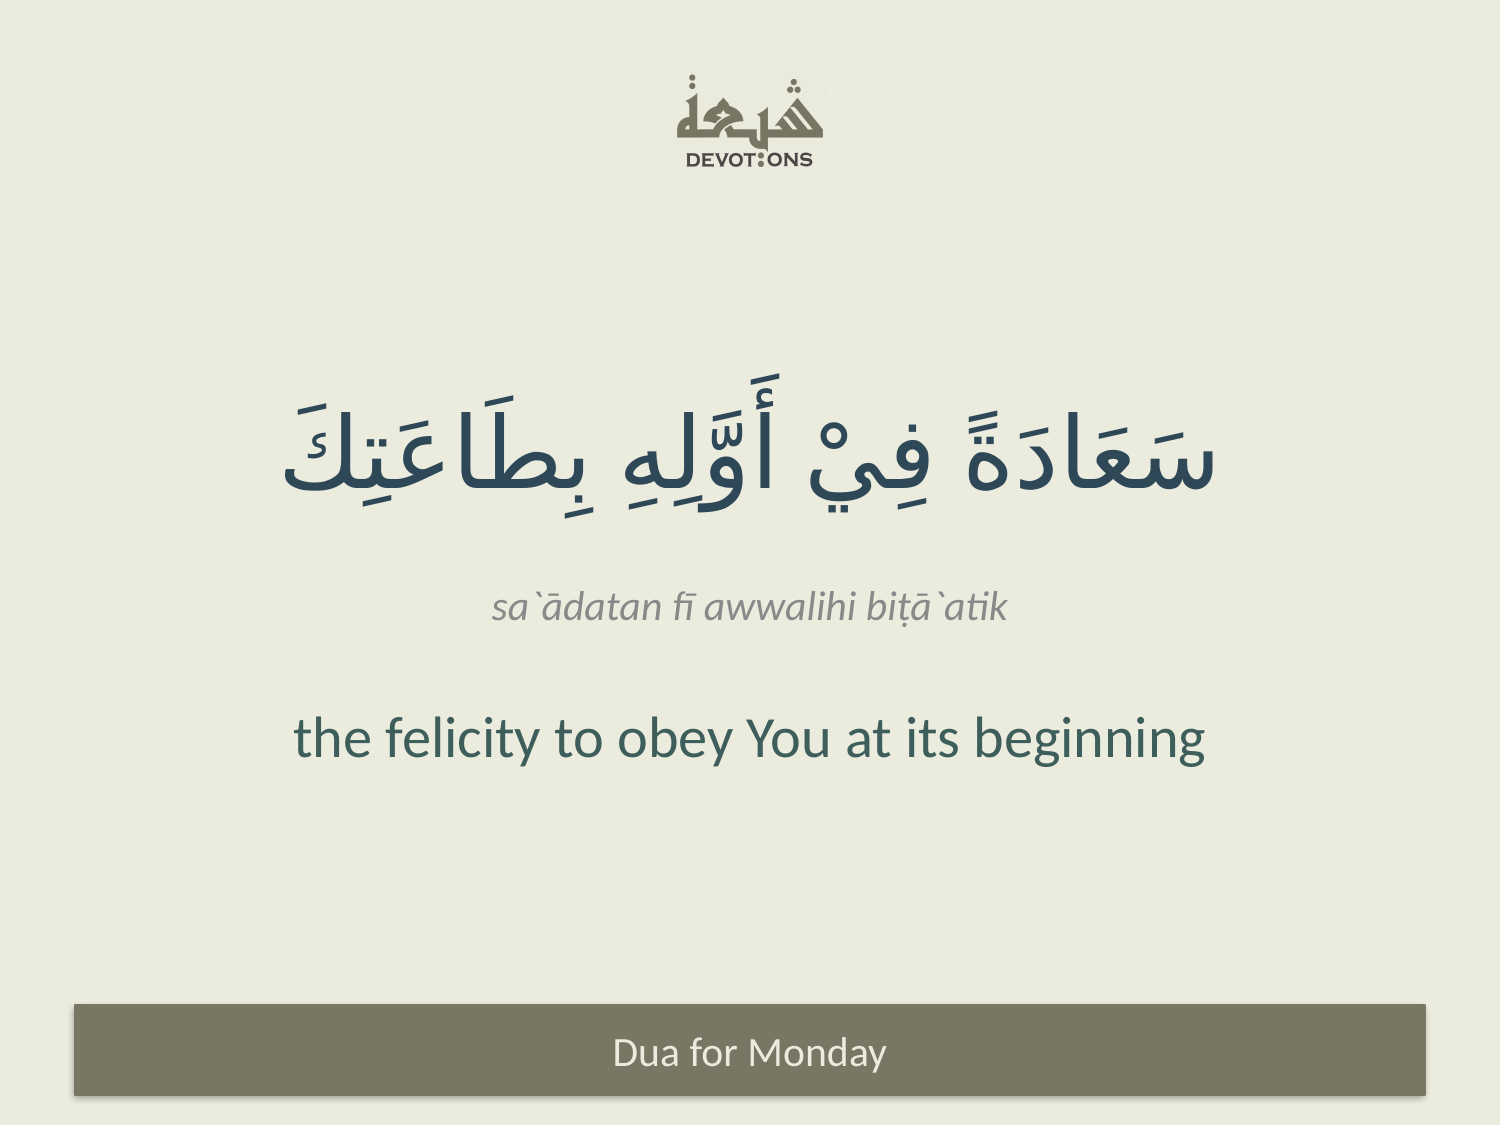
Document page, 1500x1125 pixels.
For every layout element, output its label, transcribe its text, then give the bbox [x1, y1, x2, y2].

text_box Dua for Monday [597, 1017, 903, 1083]
text_box [74, 1004, 1426, 1096]
text_box سَعَادَةً فِيْ أَوَّلِهِ بِطَاعَتِكَ sa`ādatan fī awwalihi biṭā`atik the felicity to obey You at its beginning [74, 381, 1425, 776]
picture [656, 29, 844, 218]
